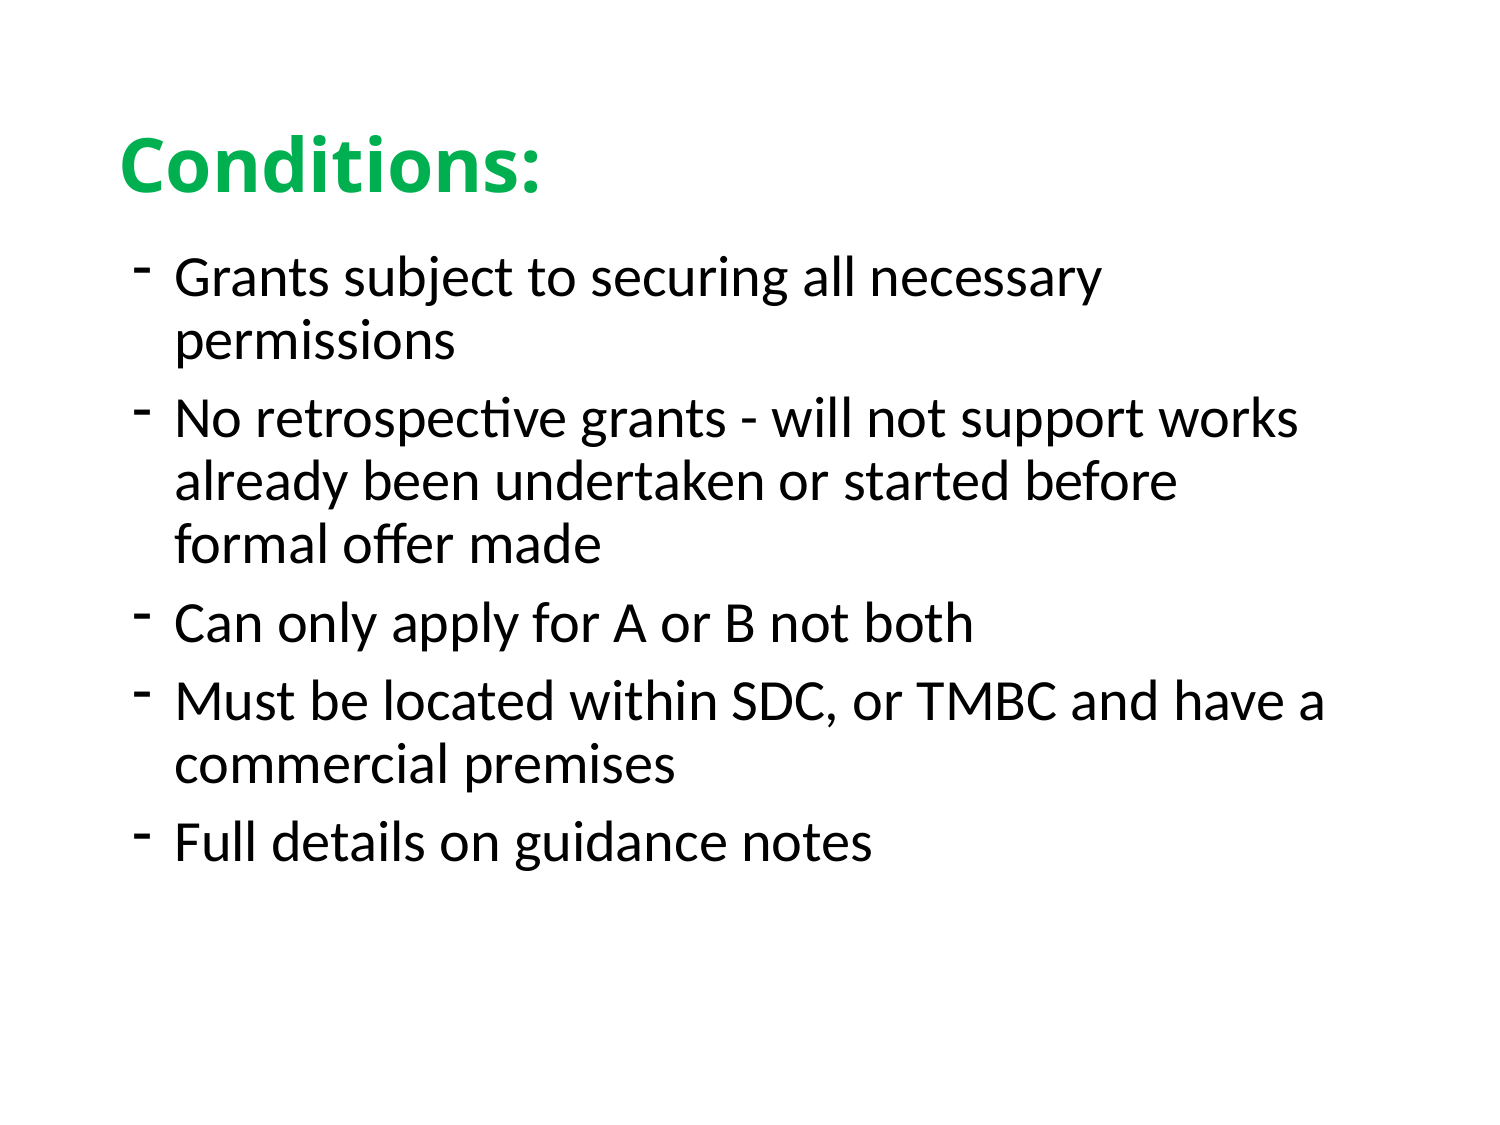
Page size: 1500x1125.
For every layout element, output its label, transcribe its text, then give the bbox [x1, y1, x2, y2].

list Grants subject to securing all necessary permissions No retrospective grants - will not support works already been undertaken or started before formal offer made Can only apply for A or B not both Must be located within SDC, or TMBC and have a commercial premises Full details on guidance notes [103, 238, 1349, 980]
title Conditions: [103, 59, 1397, 278]
